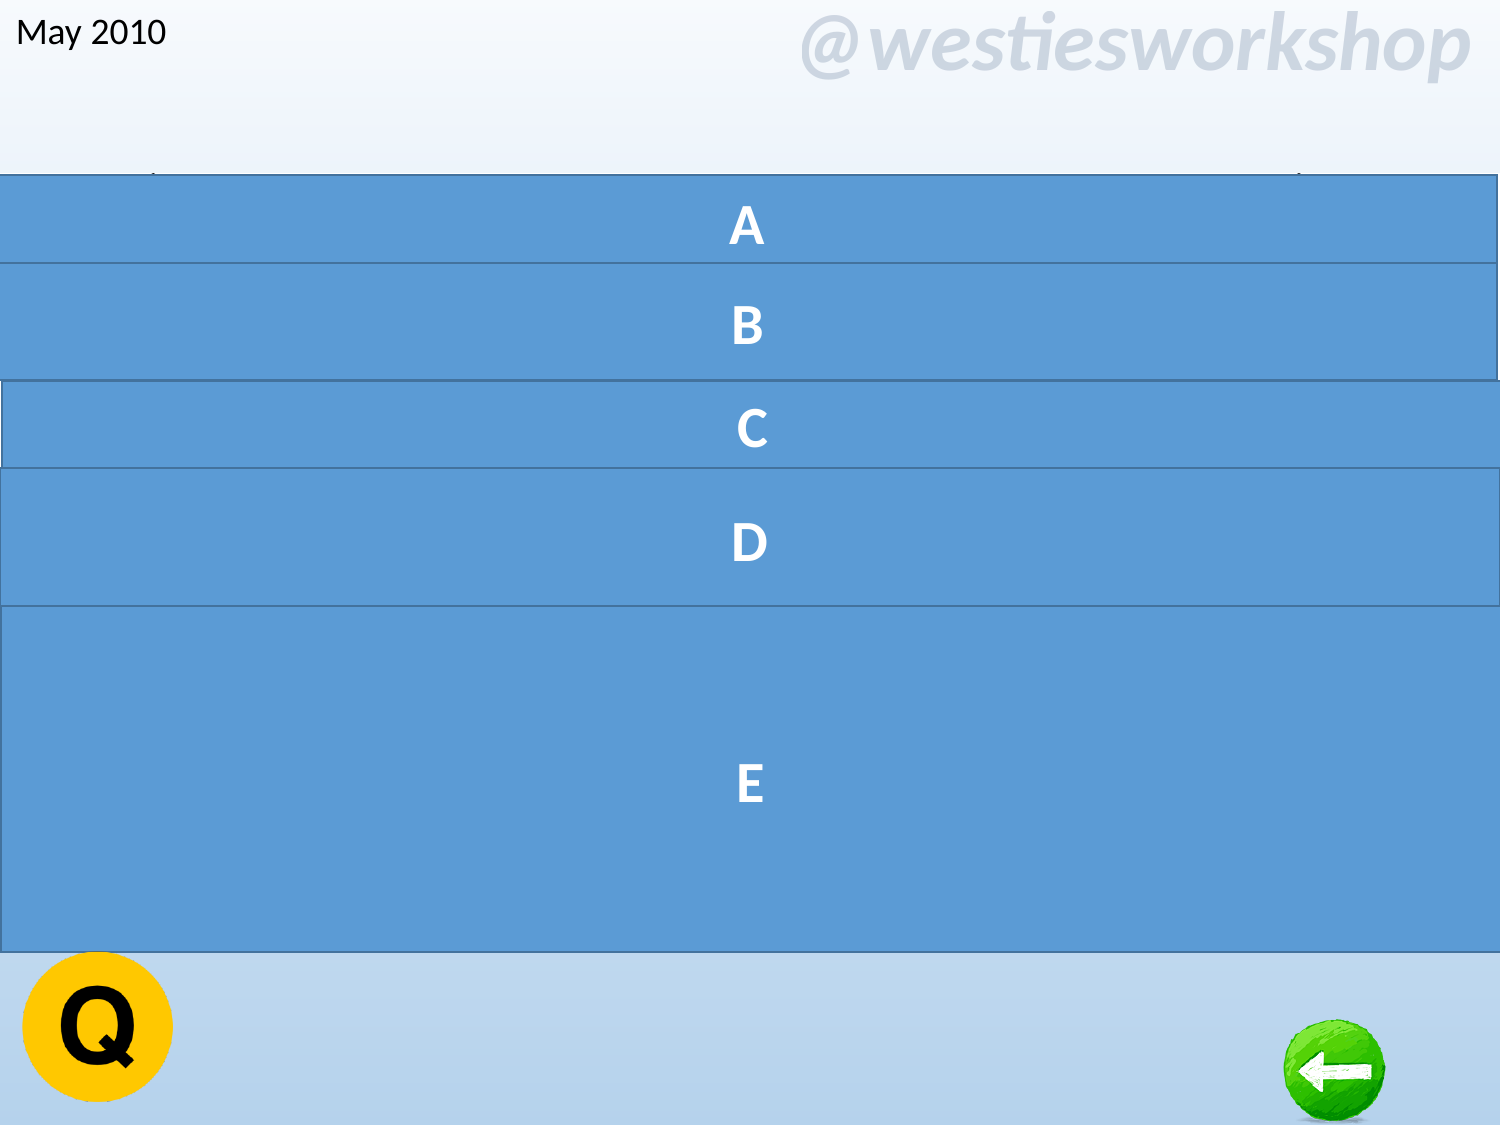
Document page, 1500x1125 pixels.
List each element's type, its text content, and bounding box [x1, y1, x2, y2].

text_box May 2010 [1, 0, 182, 60]
picture [0, 173, 1500, 1125]
picture [1281, 1019, 1387, 1125]
